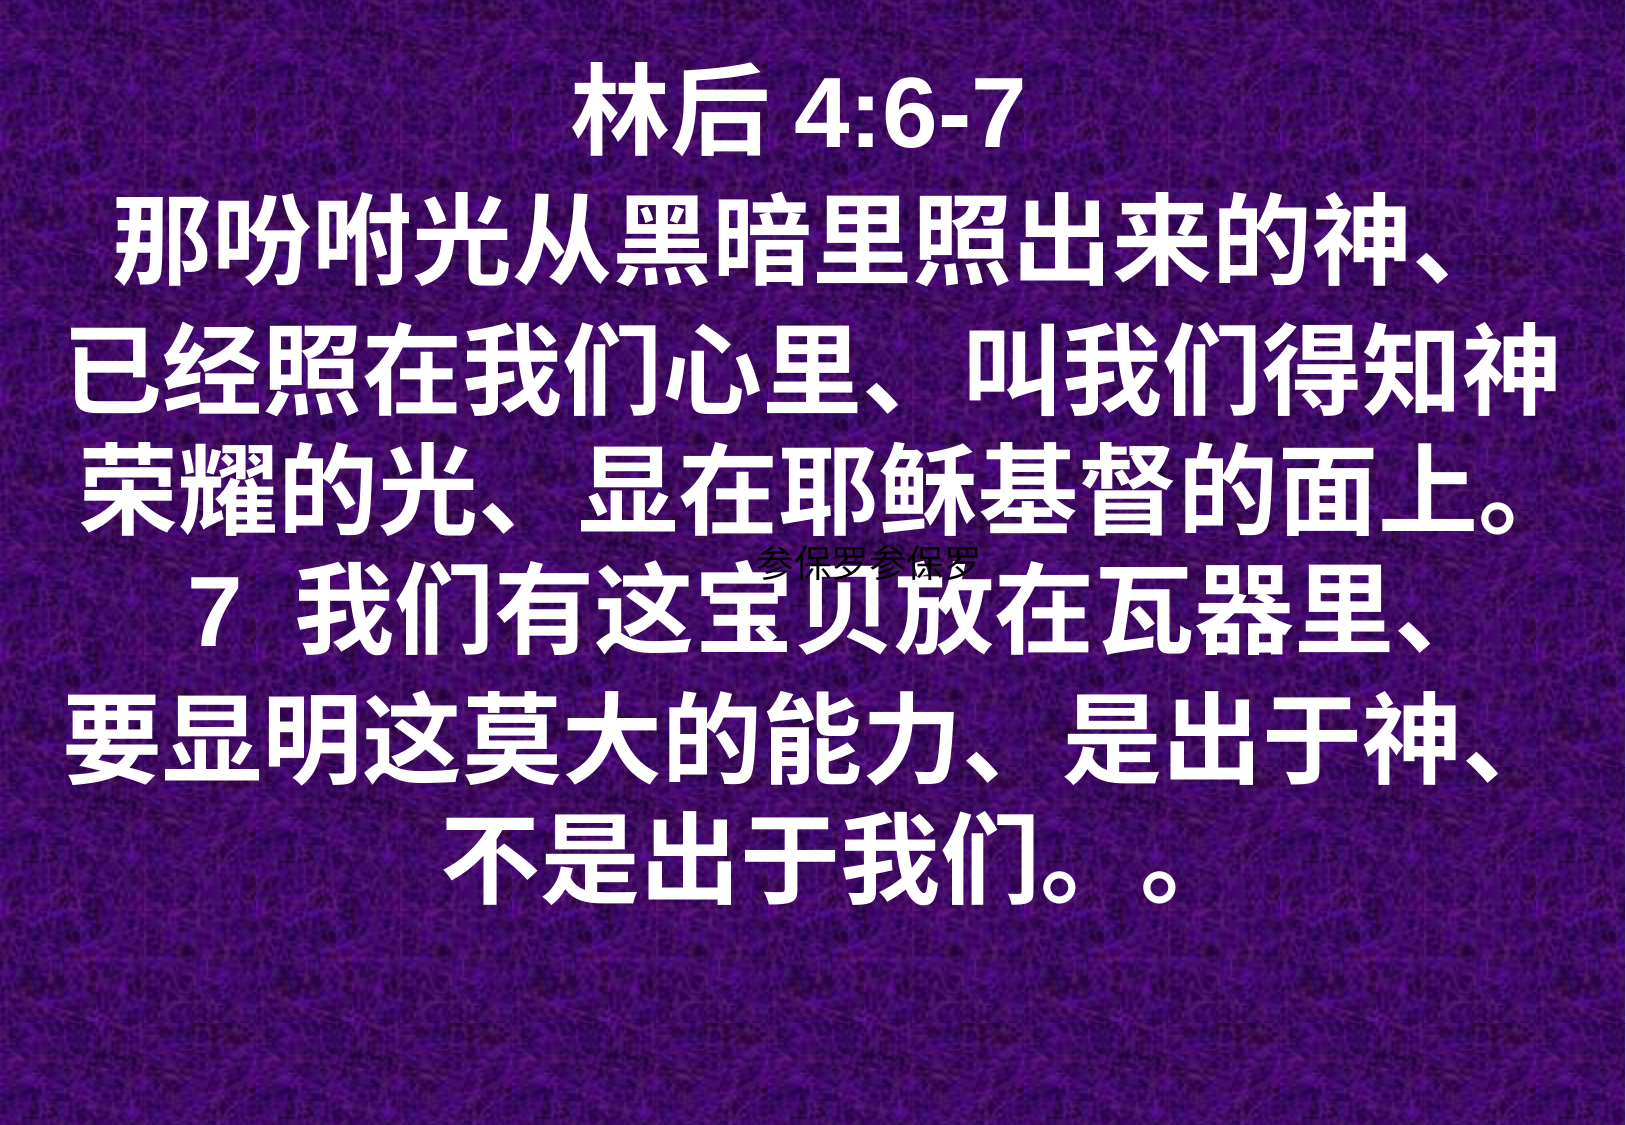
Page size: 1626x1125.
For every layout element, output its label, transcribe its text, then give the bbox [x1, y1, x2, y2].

text_box 参保罗参保罗 [741, 532, 997, 592]
picture [0, 0, 1626, 1125]
text_box 林后4:6-7 那吩咐光从黑暗里照出来的神、 已经照在我们心里、叫我们得知神荣耀的光、显在耶稣基督的面上。7 我们有这宝贝放在瓦器里、 要显明这莫大的能力、是出于神、不是出于我们。。 [0, 0, 1625, 965]
